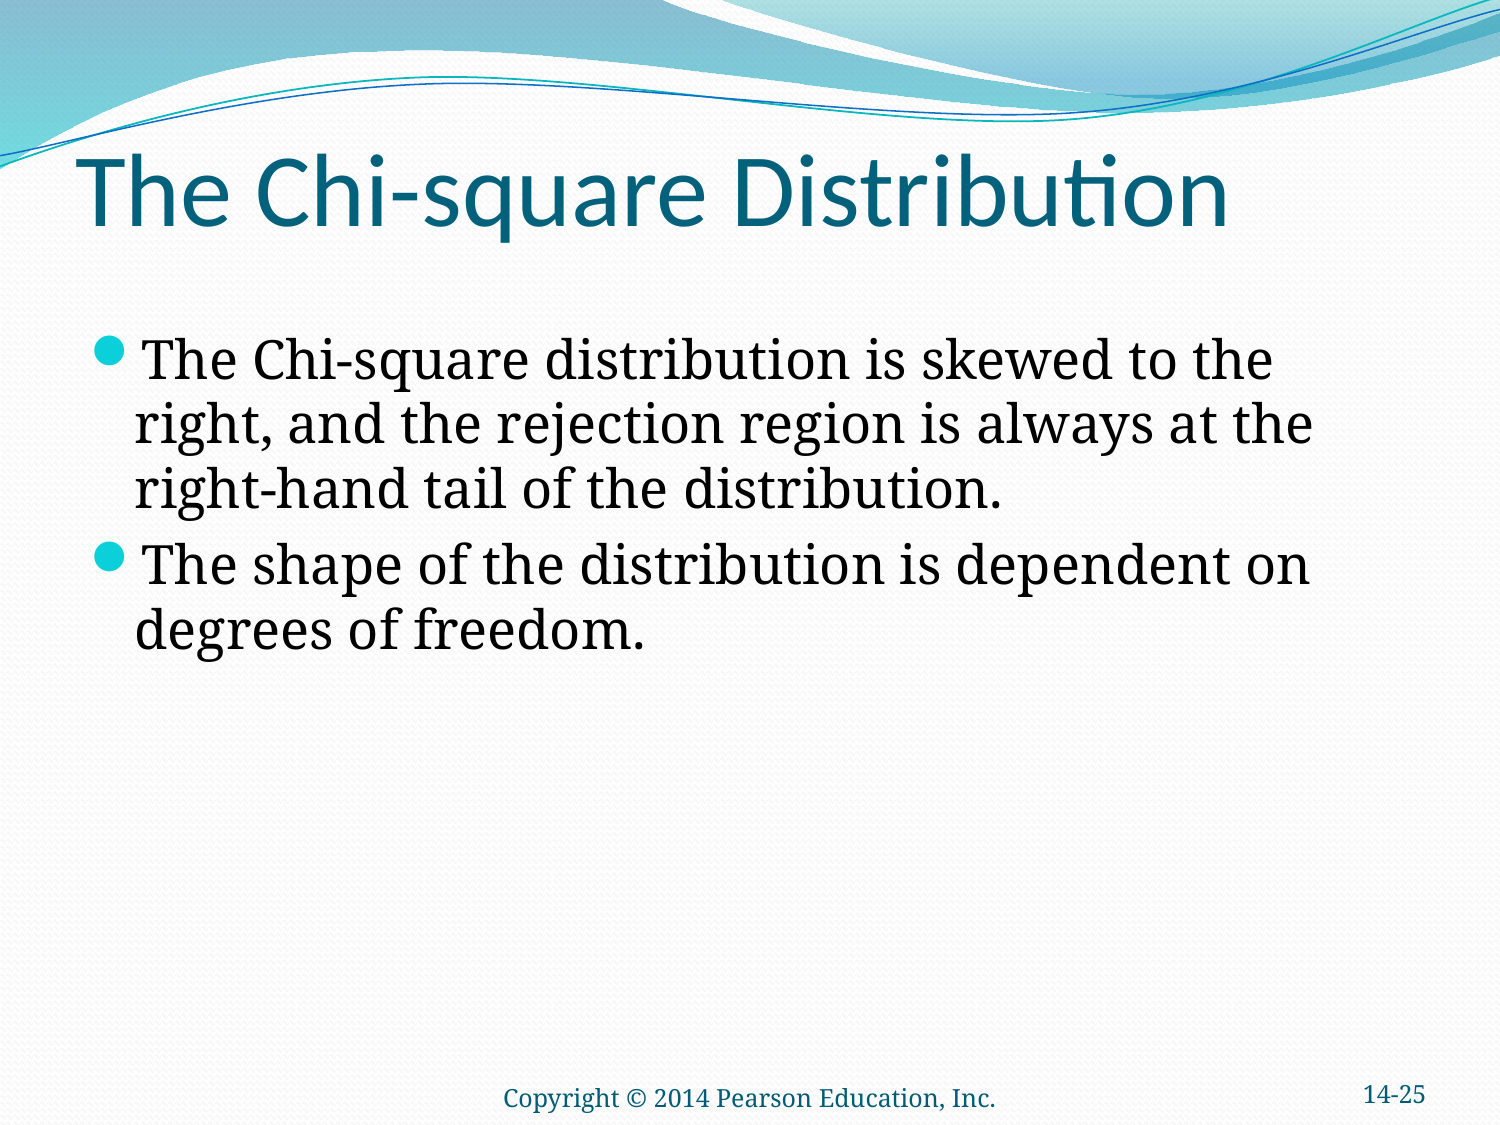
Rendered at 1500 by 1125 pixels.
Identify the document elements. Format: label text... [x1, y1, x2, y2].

title The Chi-square Distribution [74, 87, 1426, 276]
list The Chi-square distribution is skewed to the right, and the rejection region is always at the right-hand tail of the distribution. The shape of the distribution is dependent on degrees of freedom. [74, 317, 1426, 1038]
